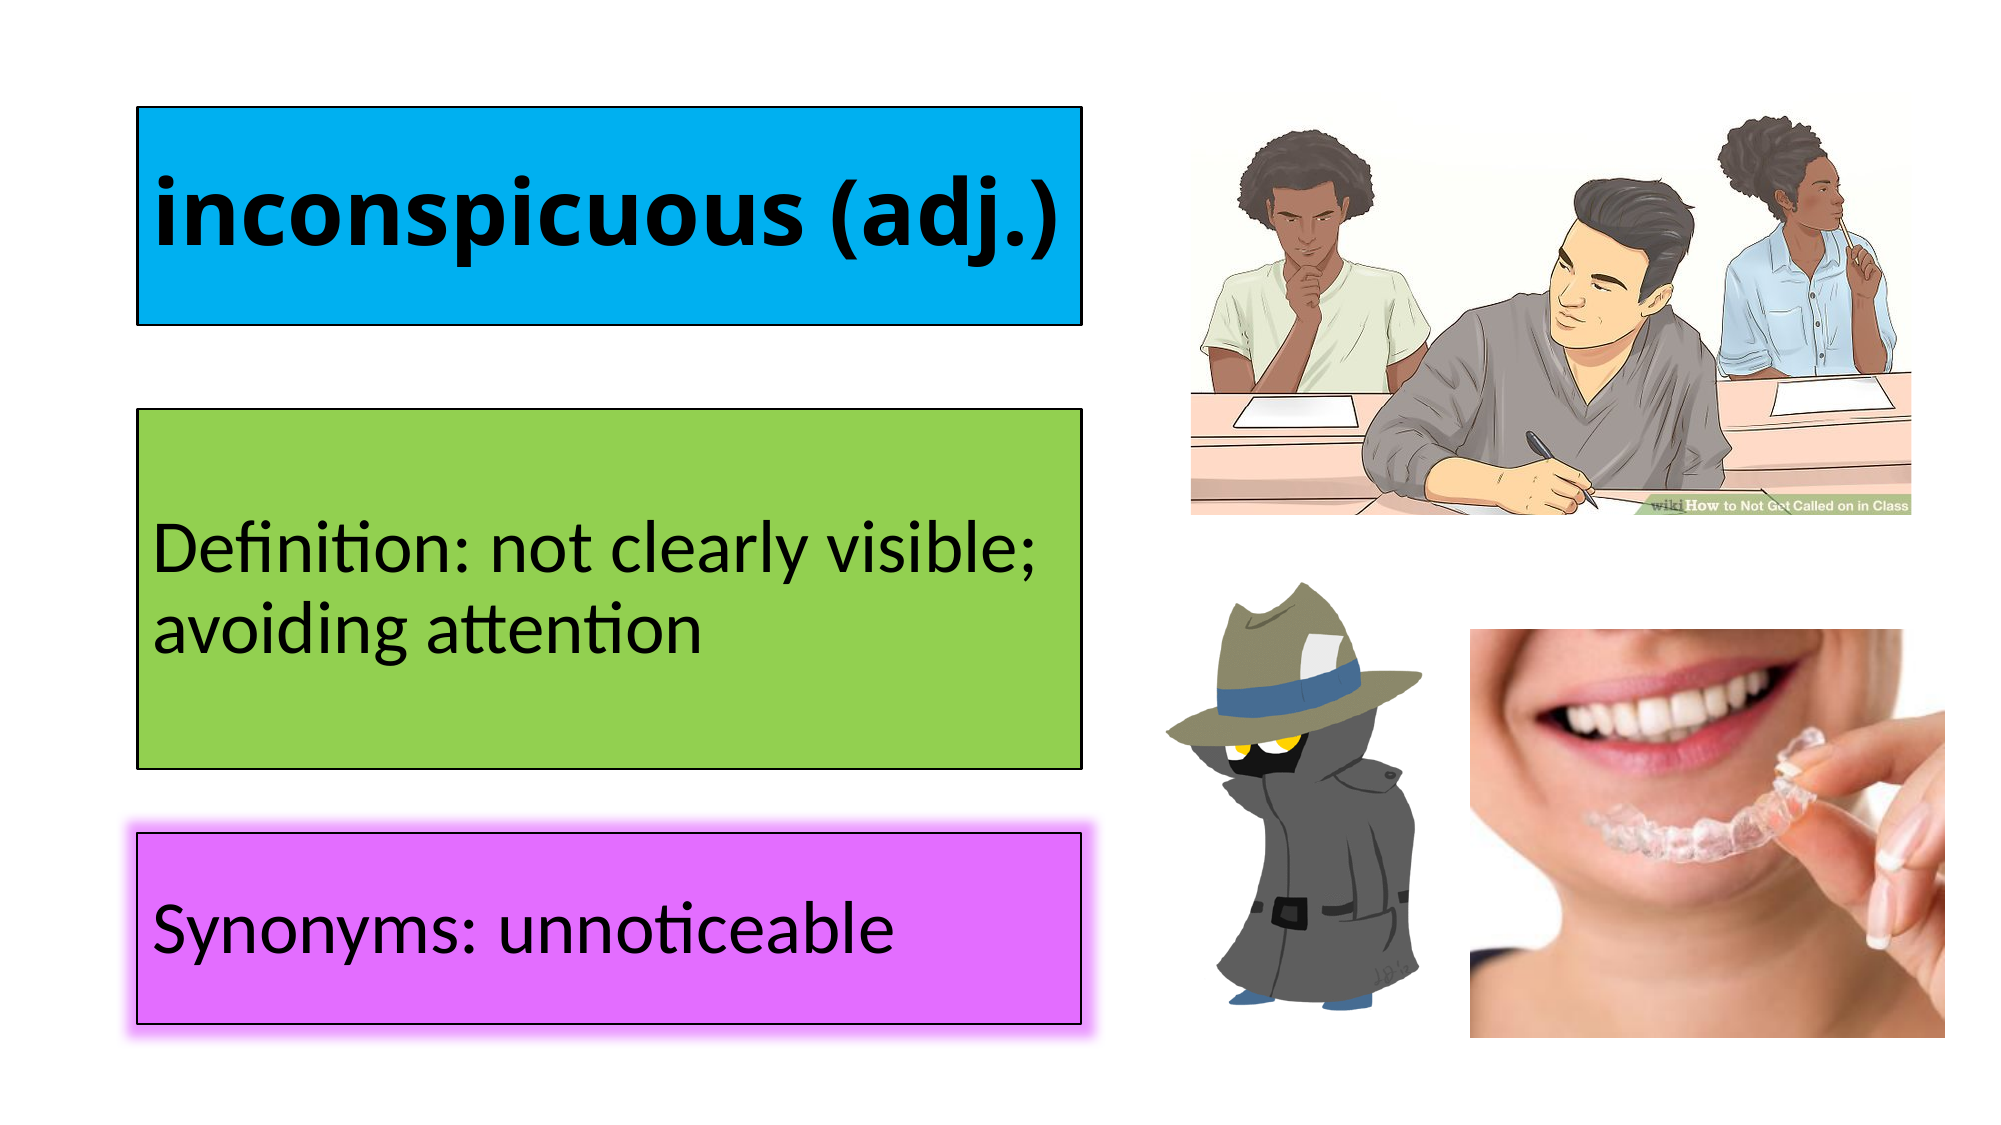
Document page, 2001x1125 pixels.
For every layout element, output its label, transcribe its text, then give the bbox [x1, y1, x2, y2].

picture [1148, 555, 1945, 1038]
picture [1190, 92, 1912, 515]
title inconspicuous (adj.) [137, 107, 1082, 325]
text_box Synonyms: unnoticeable [137, 833, 1082, 1025]
list Definition: not clearly visible; avoiding attention [137, 408, 1082, 770]
